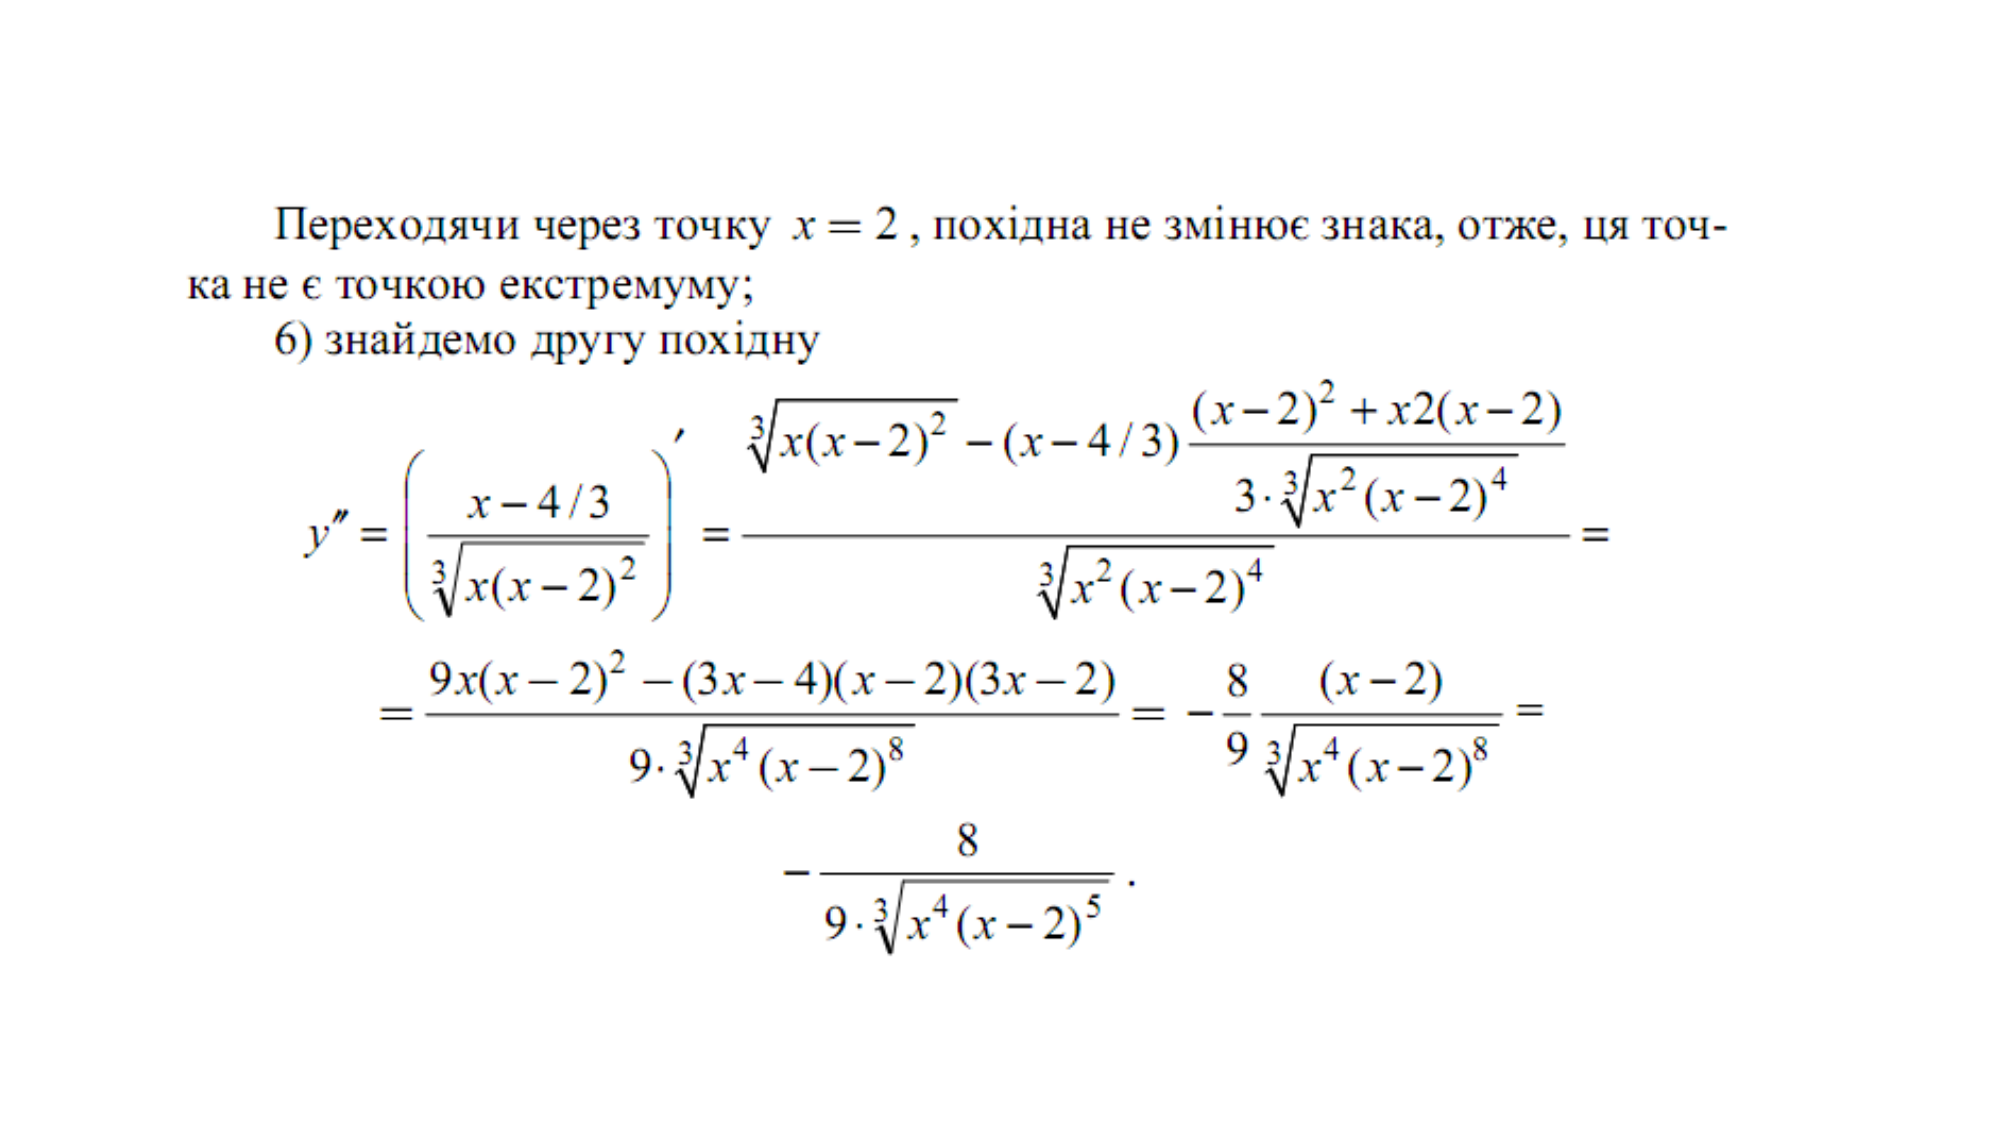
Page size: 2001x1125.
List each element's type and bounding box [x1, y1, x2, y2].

picture [167, 180, 1738, 969]
